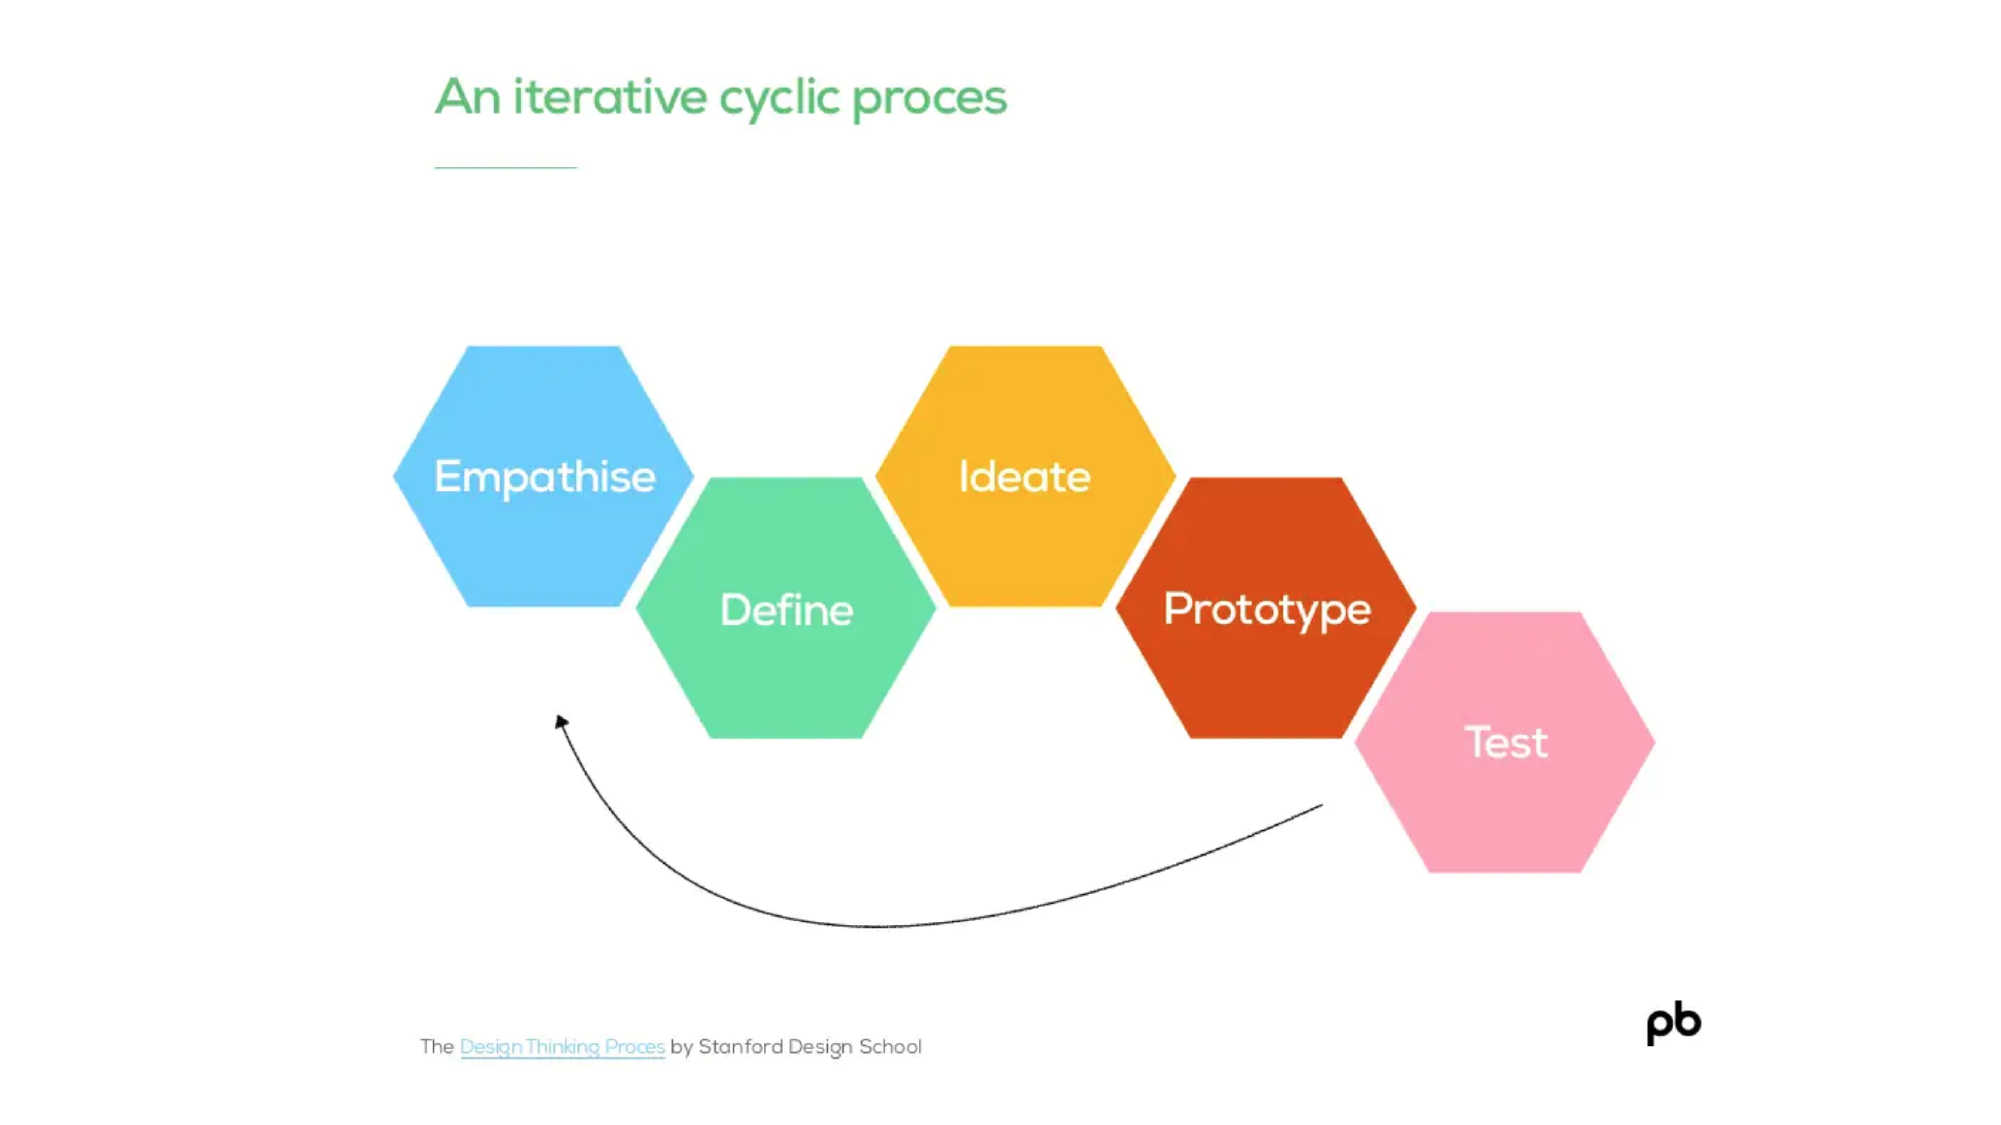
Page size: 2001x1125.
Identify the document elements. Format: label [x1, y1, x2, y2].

picture [307, 0, 1731, 1075]
